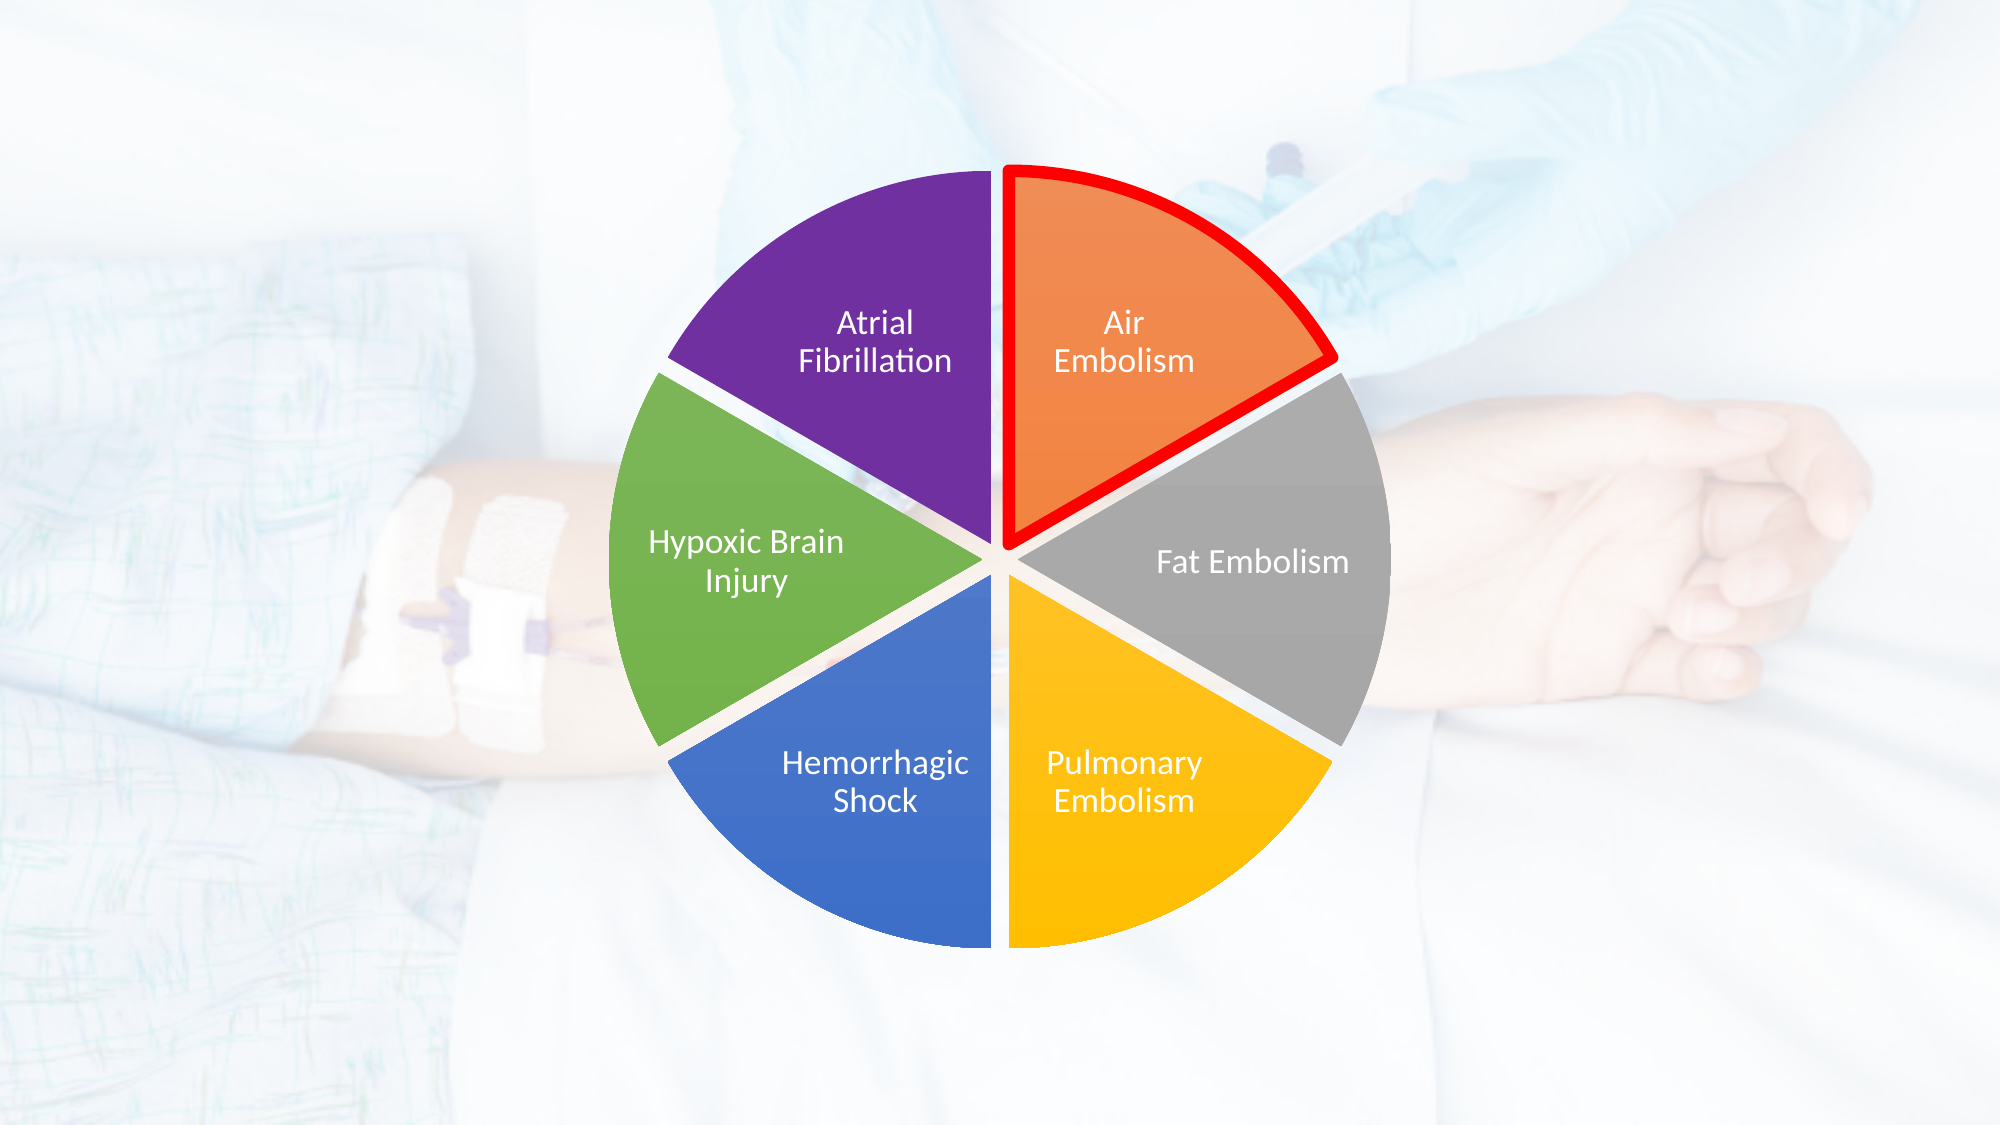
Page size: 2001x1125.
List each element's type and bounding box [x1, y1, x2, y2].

text_box [608, 170, 1392, 949]
